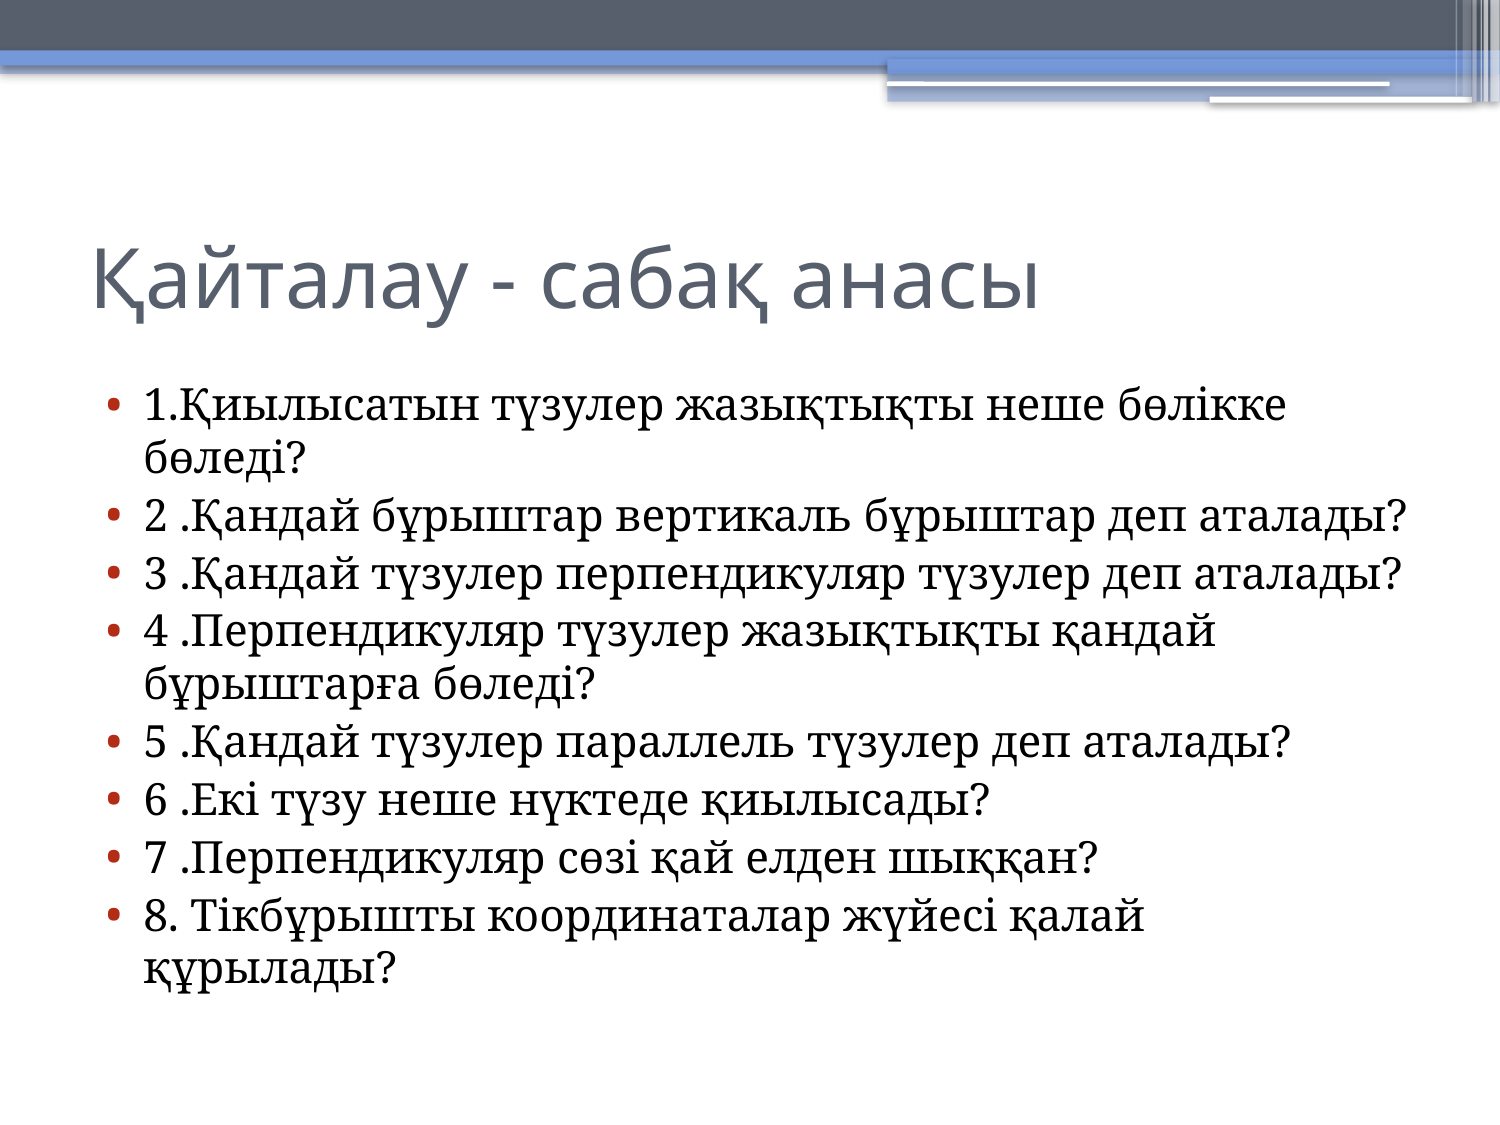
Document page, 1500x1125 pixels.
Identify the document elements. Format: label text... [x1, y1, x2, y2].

title Қайталау - сабақ анасы [75, 187, 1425, 363]
list 1.Қиылысатын түзулер жазықтықты неше бөлікке бөледі? 2 .Қандай бұрыштар вертикаль бұрыштар деп аталады? 3 .Қандай түзулер перпендикуляр түзулер деп аталады? 4 .Перпендикуляр түзулер жазықтықты қандай бұрыштарға бөледі? 5 .Қандай түзулер параллель түзулер деп аталады? 6 .Екі түзу неше нүктеде қиылысады? 7 .Перпендикуляр сөзі қай елден шыққан? 8. Тікбұрышты координаталар жүйесі қалай құрылады? [75, 368, 1425, 1079]
